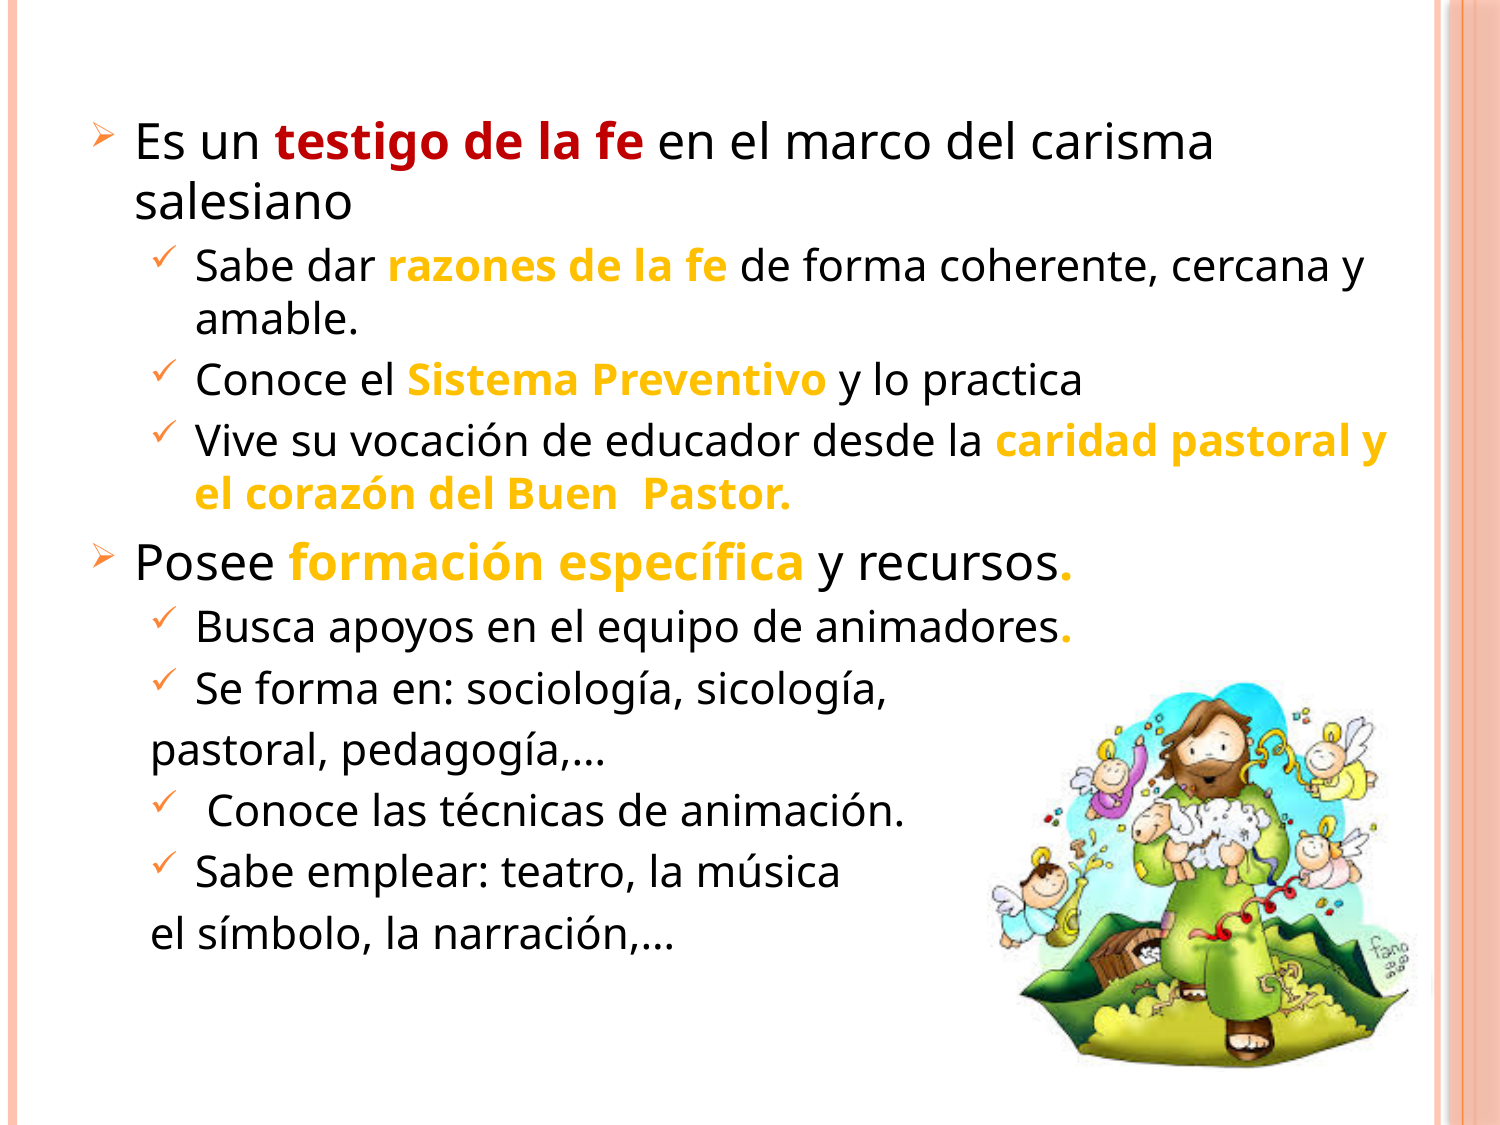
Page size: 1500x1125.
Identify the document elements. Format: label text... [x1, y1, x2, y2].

list Es un testigo de la fe en el marco del carisma salesiano Sabe dar razones de la fe de forma coherente, cercana y amable. Conoce el Sistema Preventivo y lo practica Vive su vocación de educador desde la caridad pastoral y el corazón del Buen Pastor. Posee formación específica y recursos. Busca apoyos en el equipo de animadores. Se forma en: sociología, sicología, pastoral, pedagogía,… Conoce las técnicas de animación. Sabe emplear: teatro, la música el símbolo, la narración,… [75, 101, 1412, 1062]
picture [986, 680, 1431, 1073]
